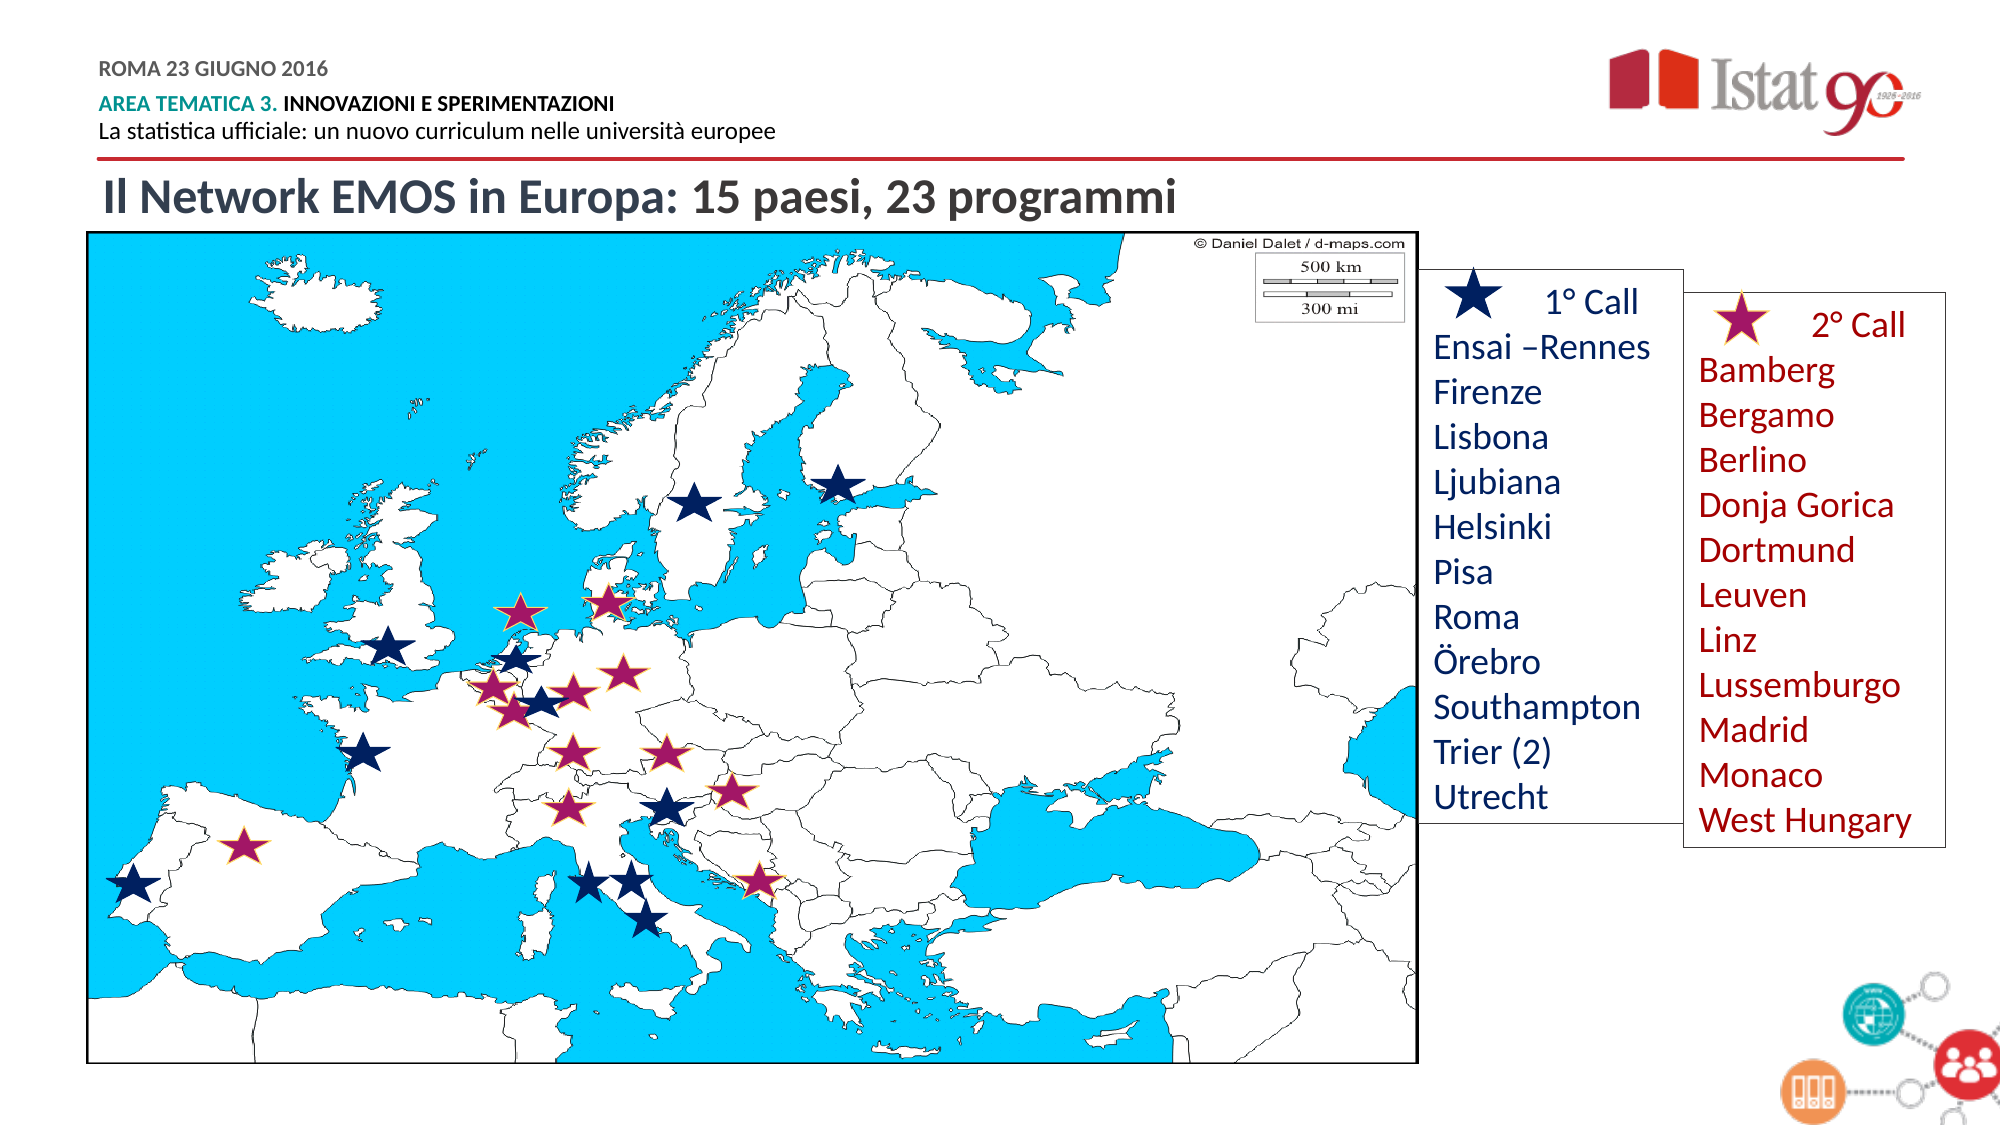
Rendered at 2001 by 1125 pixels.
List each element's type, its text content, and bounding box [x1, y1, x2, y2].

picture [242, 541, 350, 612]
text_box 2° Call Bamberg Bergamo Berlino Donja Gorica Dortmund Leuven Linz Lussemburgo Madrid Monaco West Hungary [1683, 292, 1946, 848]
picture [921, 960, 933, 966]
picture [1087, 1023, 1135, 1048]
picture [1602, 29, 1928, 159]
picture [305, 484, 454, 670]
picture [779, 491, 789, 499]
picture [367, 499, 373, 509]
picture [728, 565, 733, 574]
picture [420, 919, 432, 924]
picture [859, 971, 886, 986]
picture [974, 1022, 983, 1033]
text_box [1712, 288, 1771, 346]
picture [753, 546, 767, 567]
picture [86, 231, 1419, 1064]
picture [385, 920, 408, 930]
picture [534, 875, 554, 905]
picture [494, 594, 547, 630]
picture [355, 929, 363, 935]
text_box 1° Call Ensai –Rennes Firenze Lisbona Ljubiana Helsinki Pisa Roma Örebro Southampton Trier (2) Utrecht [1419, 269, 1684, 824]
picture [363, 480, 382, 493]
picture [251, 255, 381, 332]
picture [872, 1042, 938, 1058]
picture [804, 258, 814, 262]
picture [633, 608, 644, 613]
picture [922, 976, 929, 985]
picture [520, 909, 553, 960]
picture [610, 983, 682, 1019]
text_box Il Network EMOS in Europa: 15 paesi, 23 programmi [87, 156, 1419, 231]
picture [816, 531, 831, 543]
picture [752, 288, 759, 296]
